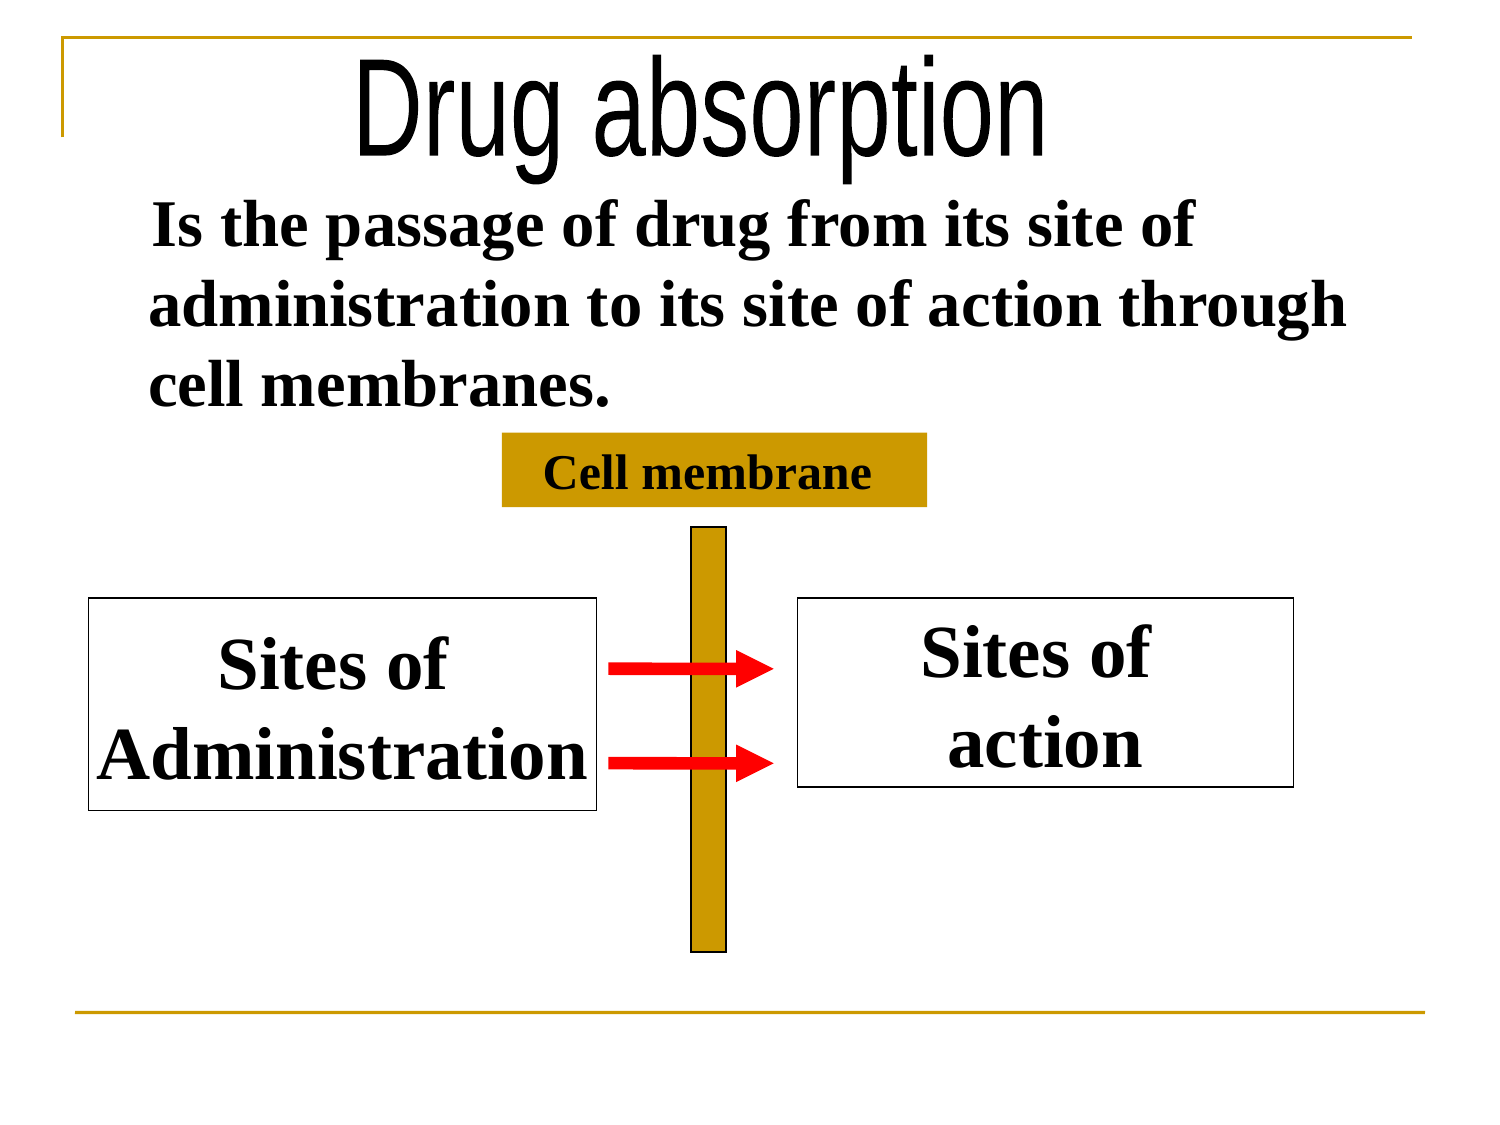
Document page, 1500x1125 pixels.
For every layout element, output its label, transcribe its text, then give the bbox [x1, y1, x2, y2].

text_box Sites of action [797, 597, 1294, 787]
text_box [608, 662, 774, 676]
text_box [690, 527, 727, 668]
text_box Cell membrane [501, 432, 928, 508]
list Is the passage of drug from its site of administration to its site of action through cell membranes. [76, 172, 1459, 1083]
text_box [608, 757, 774, 770]
text_box [690, 764, 727, 953]
text_box Sites of Administration [88, 597, 597, 811]
text_box [690, 669, 727, 763]
